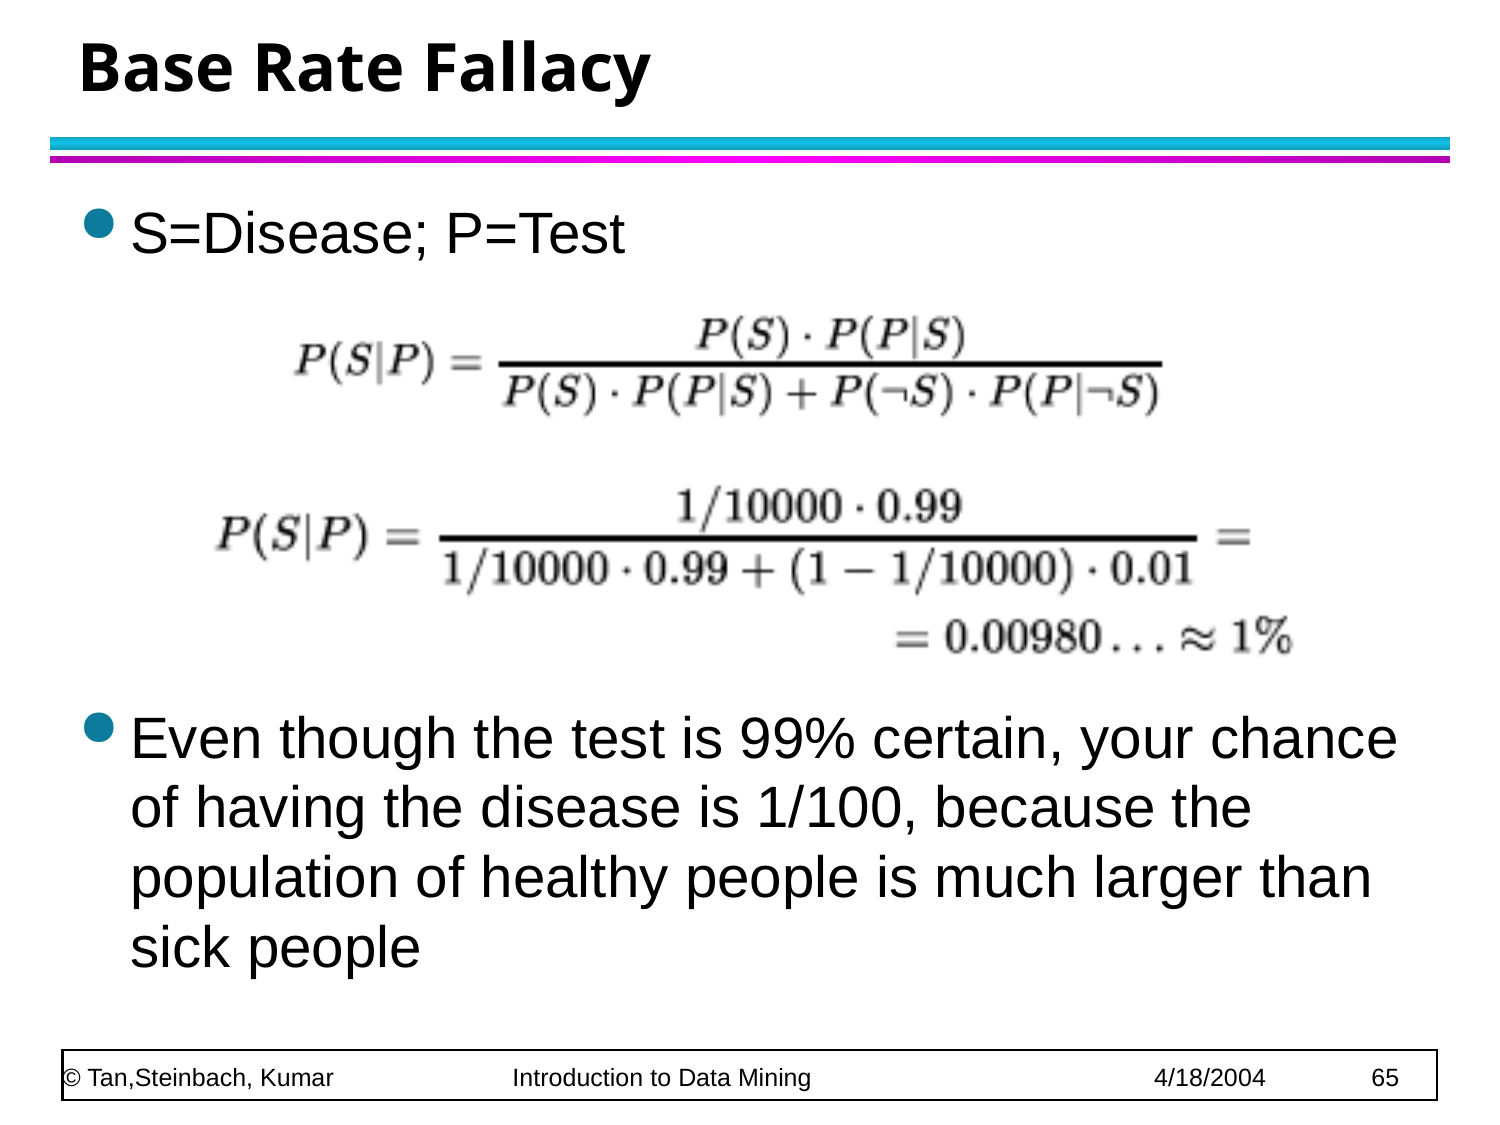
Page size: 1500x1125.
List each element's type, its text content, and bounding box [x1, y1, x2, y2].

title Base Rate Fallacy [62, 24, 1421, 113]
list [162, 274, 1201, 436]
list S=Disease; P=Test Even though the test is 99% certain, your chance of having the disease is 1/100, because the population of healthy people is much larger than sick people [67, 187, 1432, 1038]
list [162, 437, 1326, 701]
